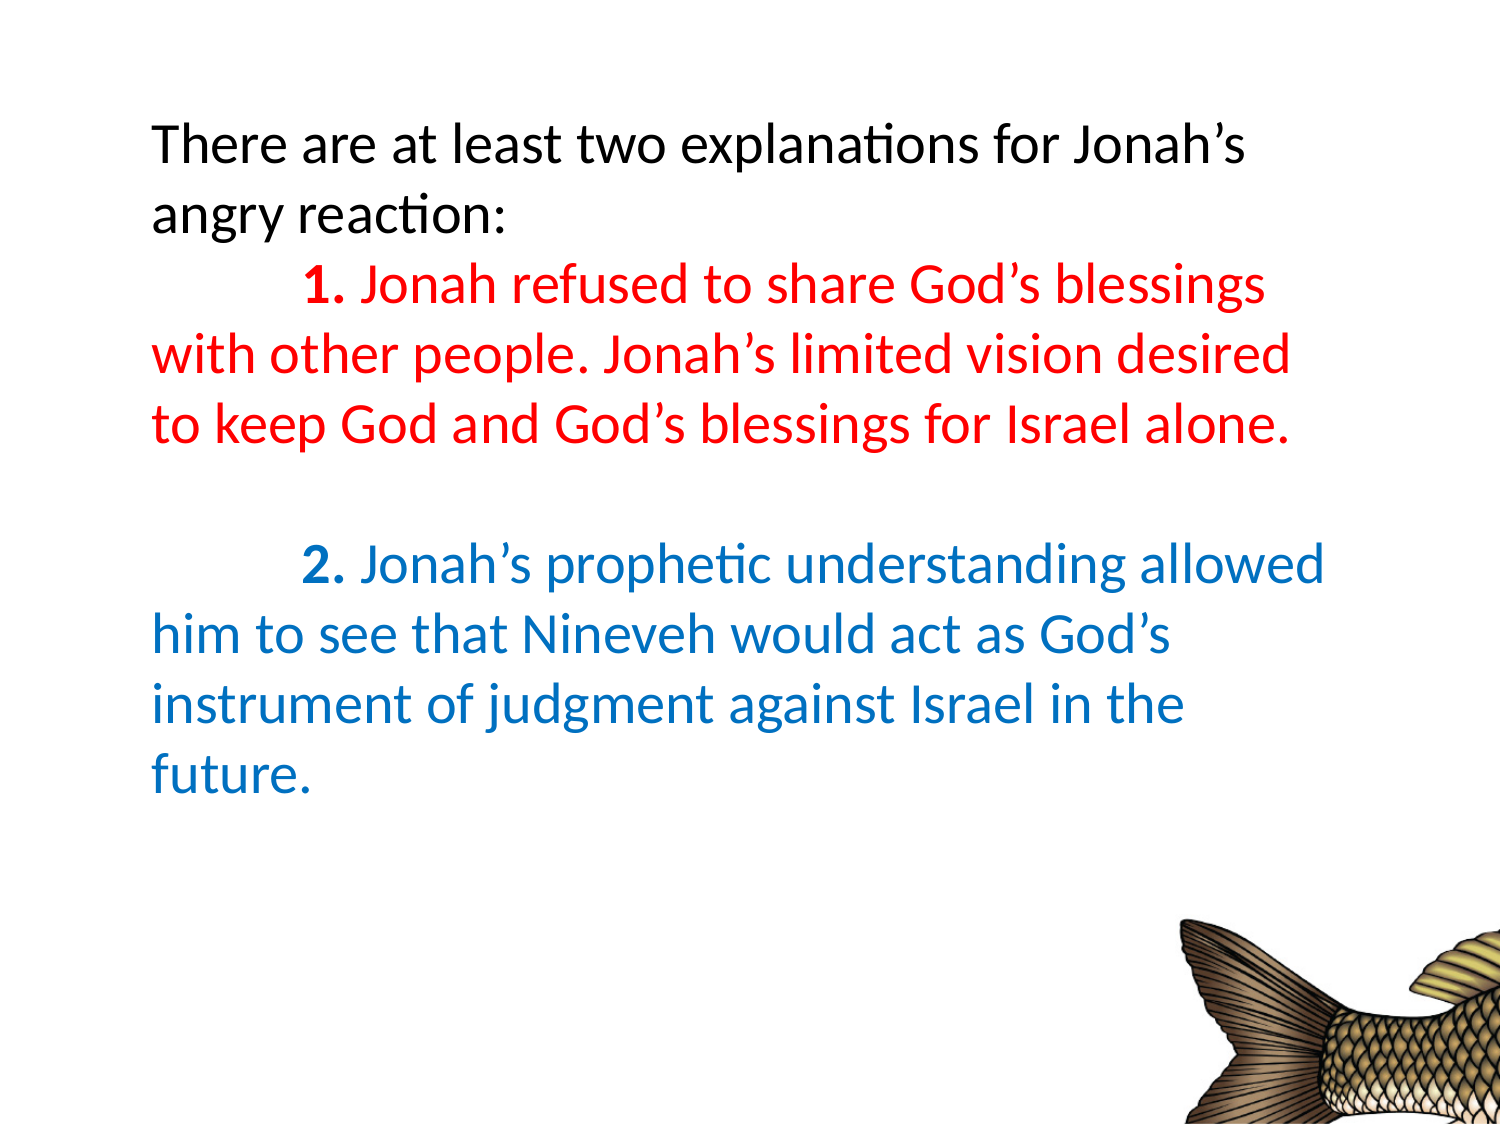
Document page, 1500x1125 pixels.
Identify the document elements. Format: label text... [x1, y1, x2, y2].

picture [1174, 914, 1500, 1125]
text_box There are at least two explanations for Jonah’s angry reaction: 1. Jonah refused to share God’s blessings with other people. Jonah’s limited vision desired to keep God and God’s blessings for Israel alone. 2. Jonah’s prophetic understanding allowed him to see that Nineveh would act as God’s instrument of judgment against Israel in the future. [136, 97, 1354, 973]
